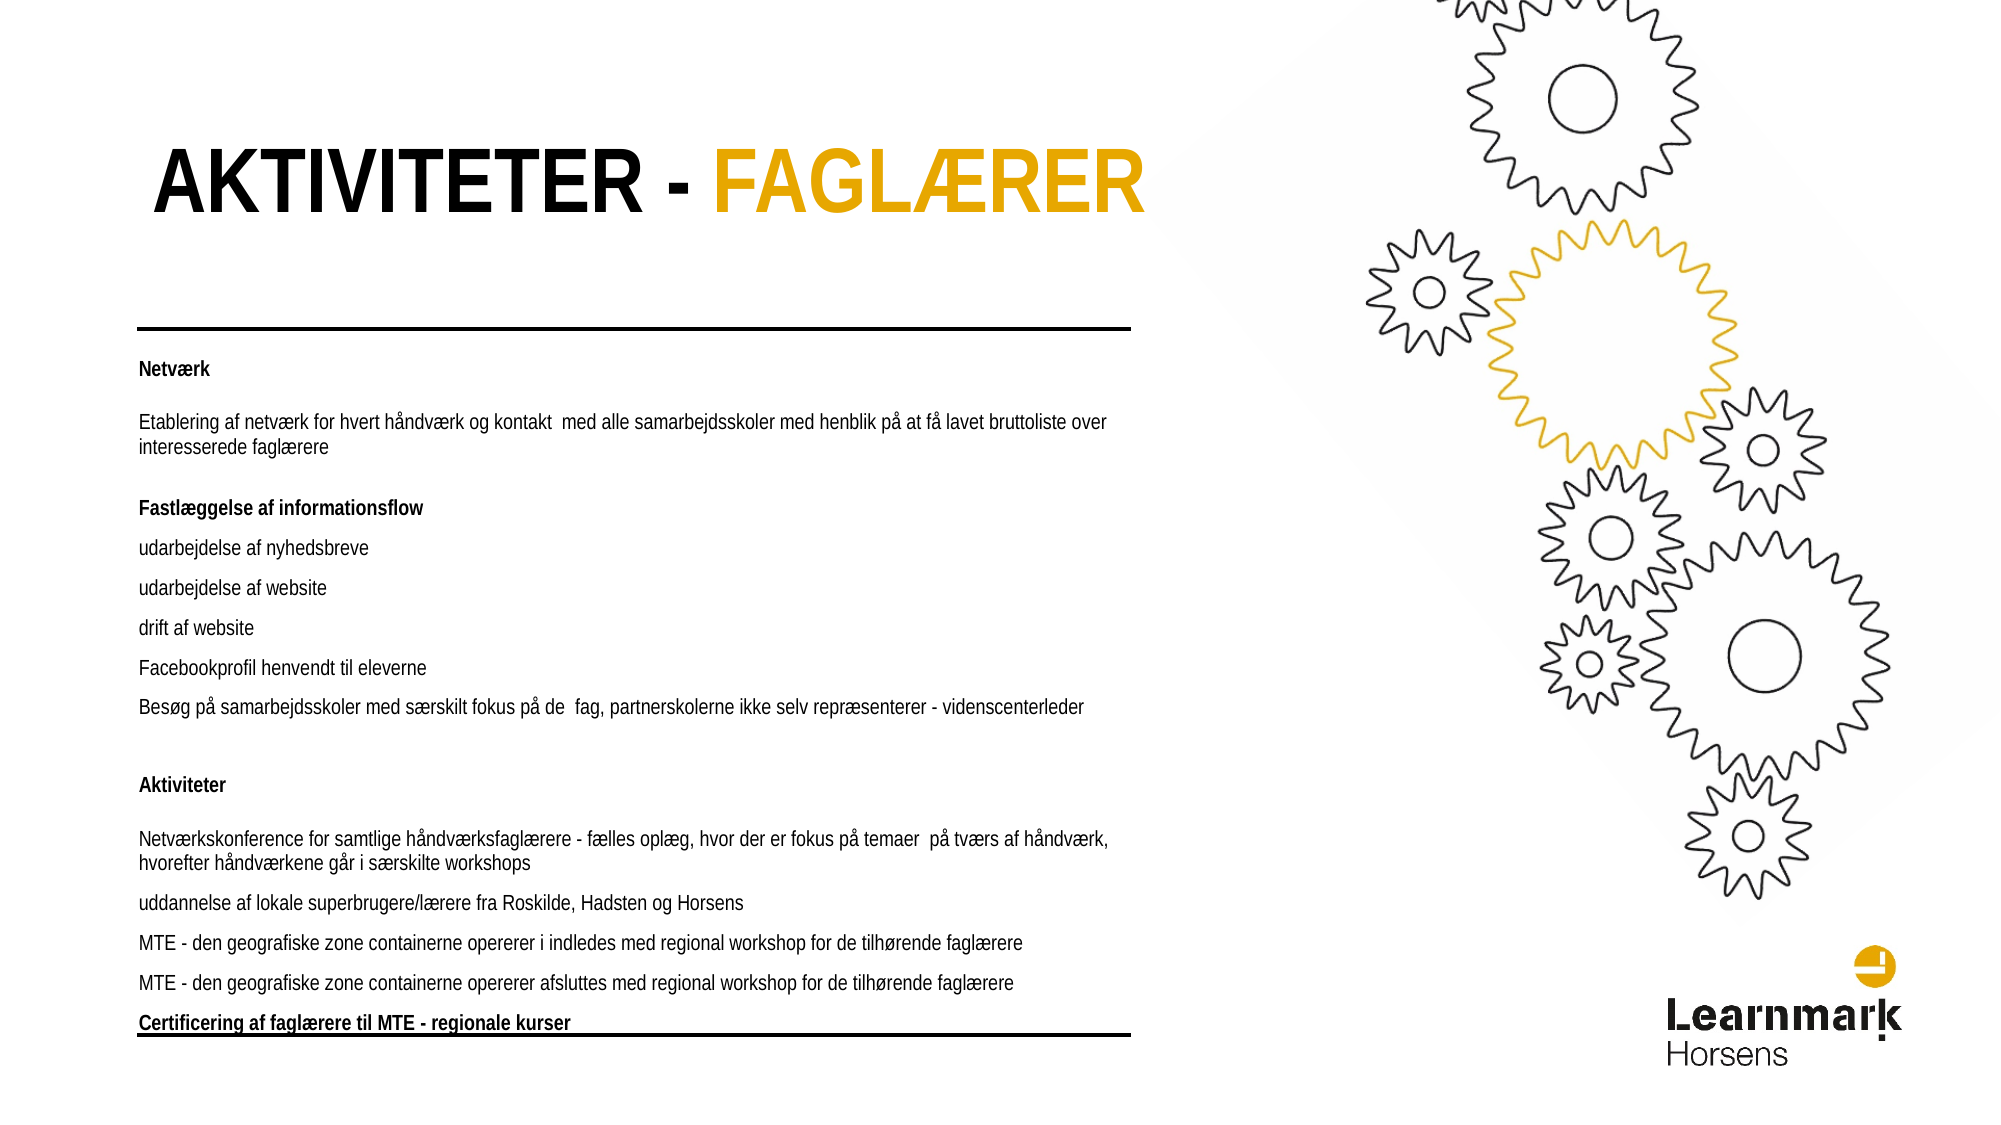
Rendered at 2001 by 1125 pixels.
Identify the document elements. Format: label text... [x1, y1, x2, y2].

table_cell Fastlæggelse af informationsflow [137, 459, 1131, 520]
table_cell drift af website [137, 600, 1131, 640]
table_cell Netværkskonference for samtlige håndværksfaglærere - fælles oplæg, hvor der er fokus på temaer på tværs af håndværk, hvorefter håndværkene går i særskilte workshops [137, 797, 1131, 875]
table_cell Facebookprofil henvendt til eleverne [137, 640, 1131, 680]
picture [1667, 945, 1902, 1066]
table_cell udarbejdelse af nyhedsbreve [137, 520, 1131, 560]
table_cell Etablering af netværk for hvert håndværk og kontakt med alle samarbejdsskoler med henblik på at få lavet bruttoliste over interesserede faglærere [137, 381, 1131, 459]
table_cell Aktiviteter [137, 720, 1131, 797]
title AKTIVITETER - FAGLÆRER [137, 74, 1863, 292]
table_cell MTE - den geografiske zone containerne opererer i indledes med regional workshop for de tilhørende faglærere [137, 915, 1131, 955]
table_cell Besøg på samarbejdsskoler med særskilt fokus på de fag, partnerskolerne ikke selv repræsenterer - videnscenterleder [137, 680, 1131, 720]
table_cell udarbejdelse af website [137, 560, 1131, 600]
table_cell uddannelse af lokale superbrugere/lærere fra Roskilde, Hadsten og Horsens [137, 875, 1131, 915]
table_cell MTE - den geografiske zone containerne opererer afsluttes med regional workshop for de tilhørende faglærere [137, 955, 1131, 995]
picture [1280, 0, 1712, 74]
picture [1161, 130, 2000, 926]
table_cell Certificering af faglærere til MTE - regionale kurser [137, 995, 1131, 1033]
table_header Netværk [137, 331, 1131, 381]
